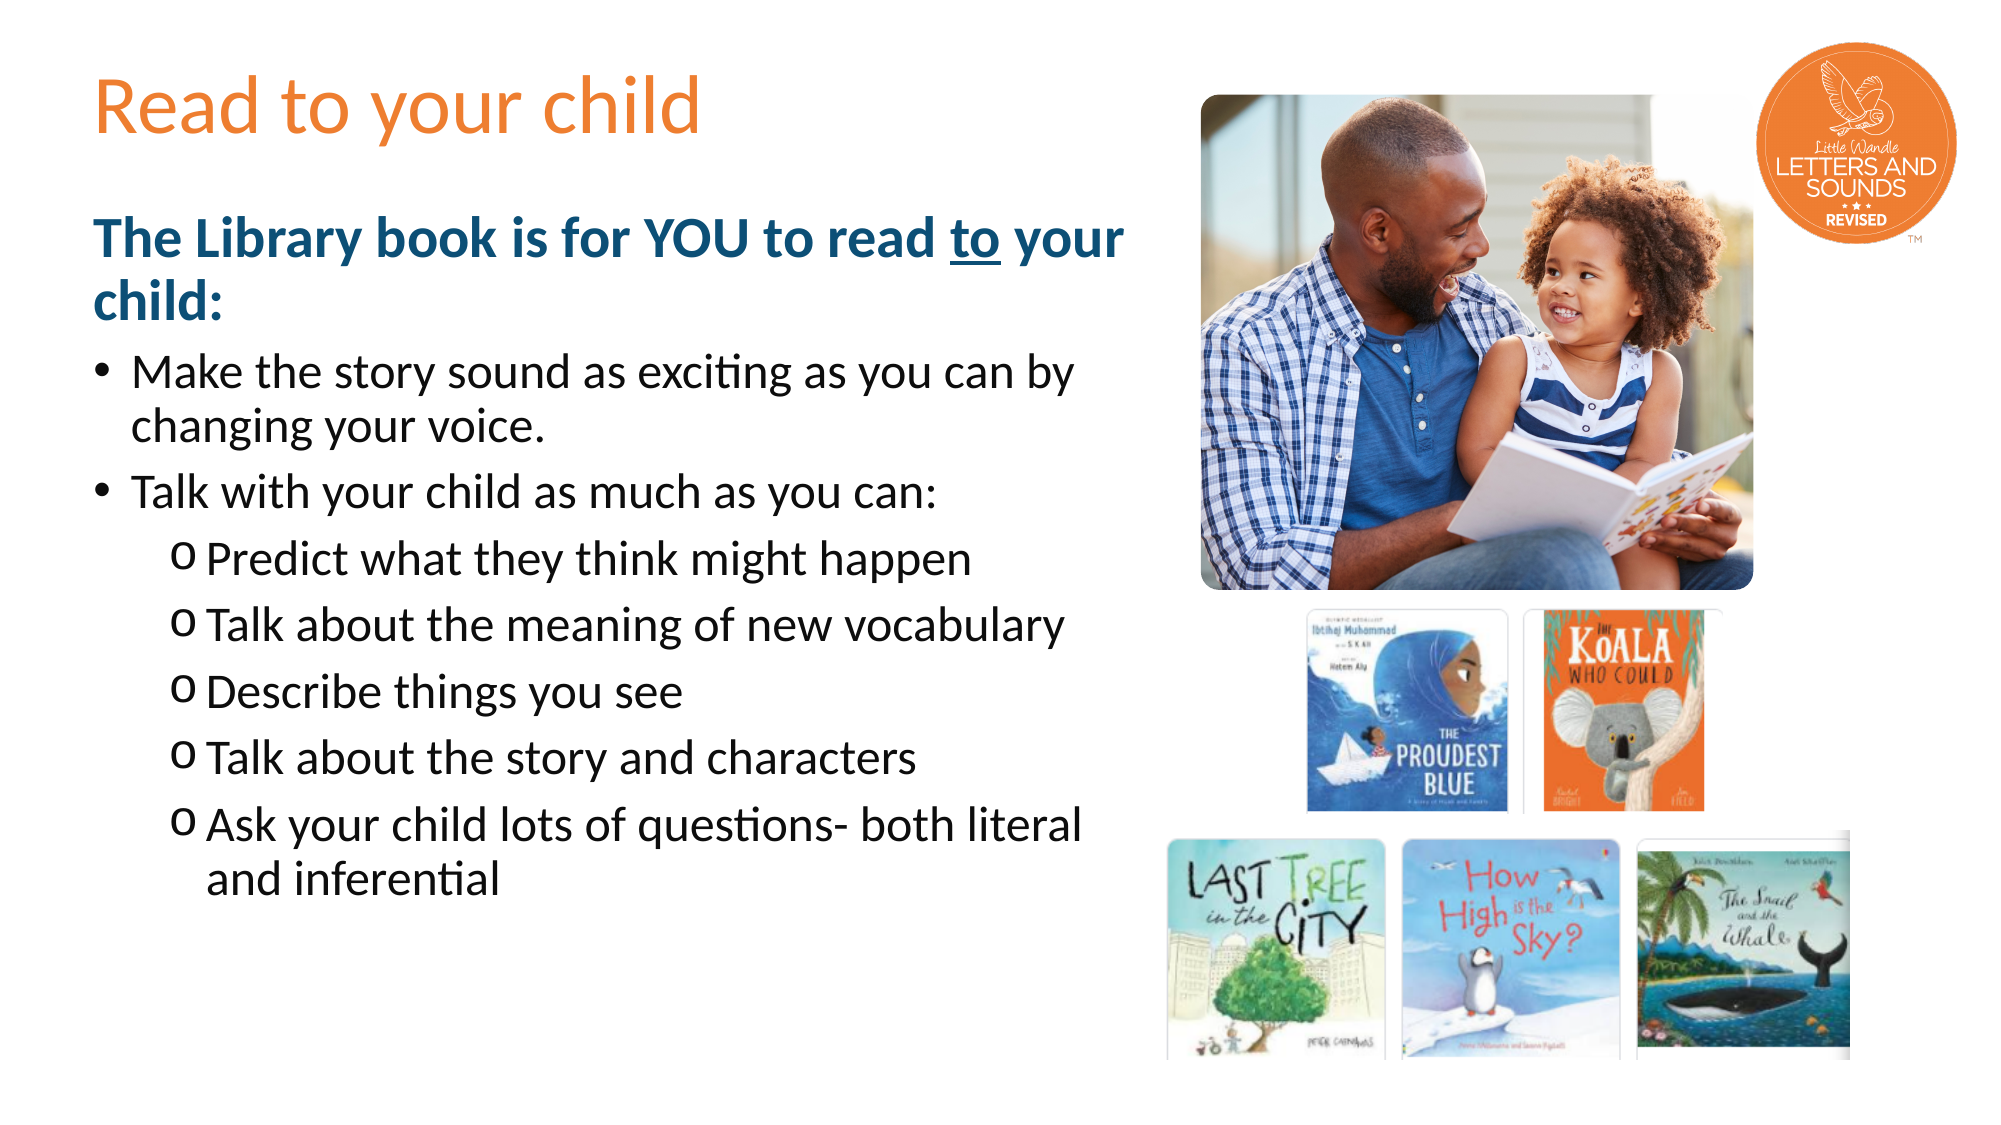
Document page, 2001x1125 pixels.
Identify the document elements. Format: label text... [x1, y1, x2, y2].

picture [1153, 603, 1850, 1060]
list The Library book is for YOU to read to your child: Make the story sound as exciting as you can by changing your voice. Talk with your child as much as you can: Predict what they think might happen Talk about the meaning of new vocabulary Describe things you see Talk about the story and characters Ask your child lots of questions- both literal and inferential [78, 199, 1166, 920]
picture [1200, 94, 1754, 590]
title Read to your child [78, 0, 1686, 159]
picture [1756, 42, 1957, 244]
